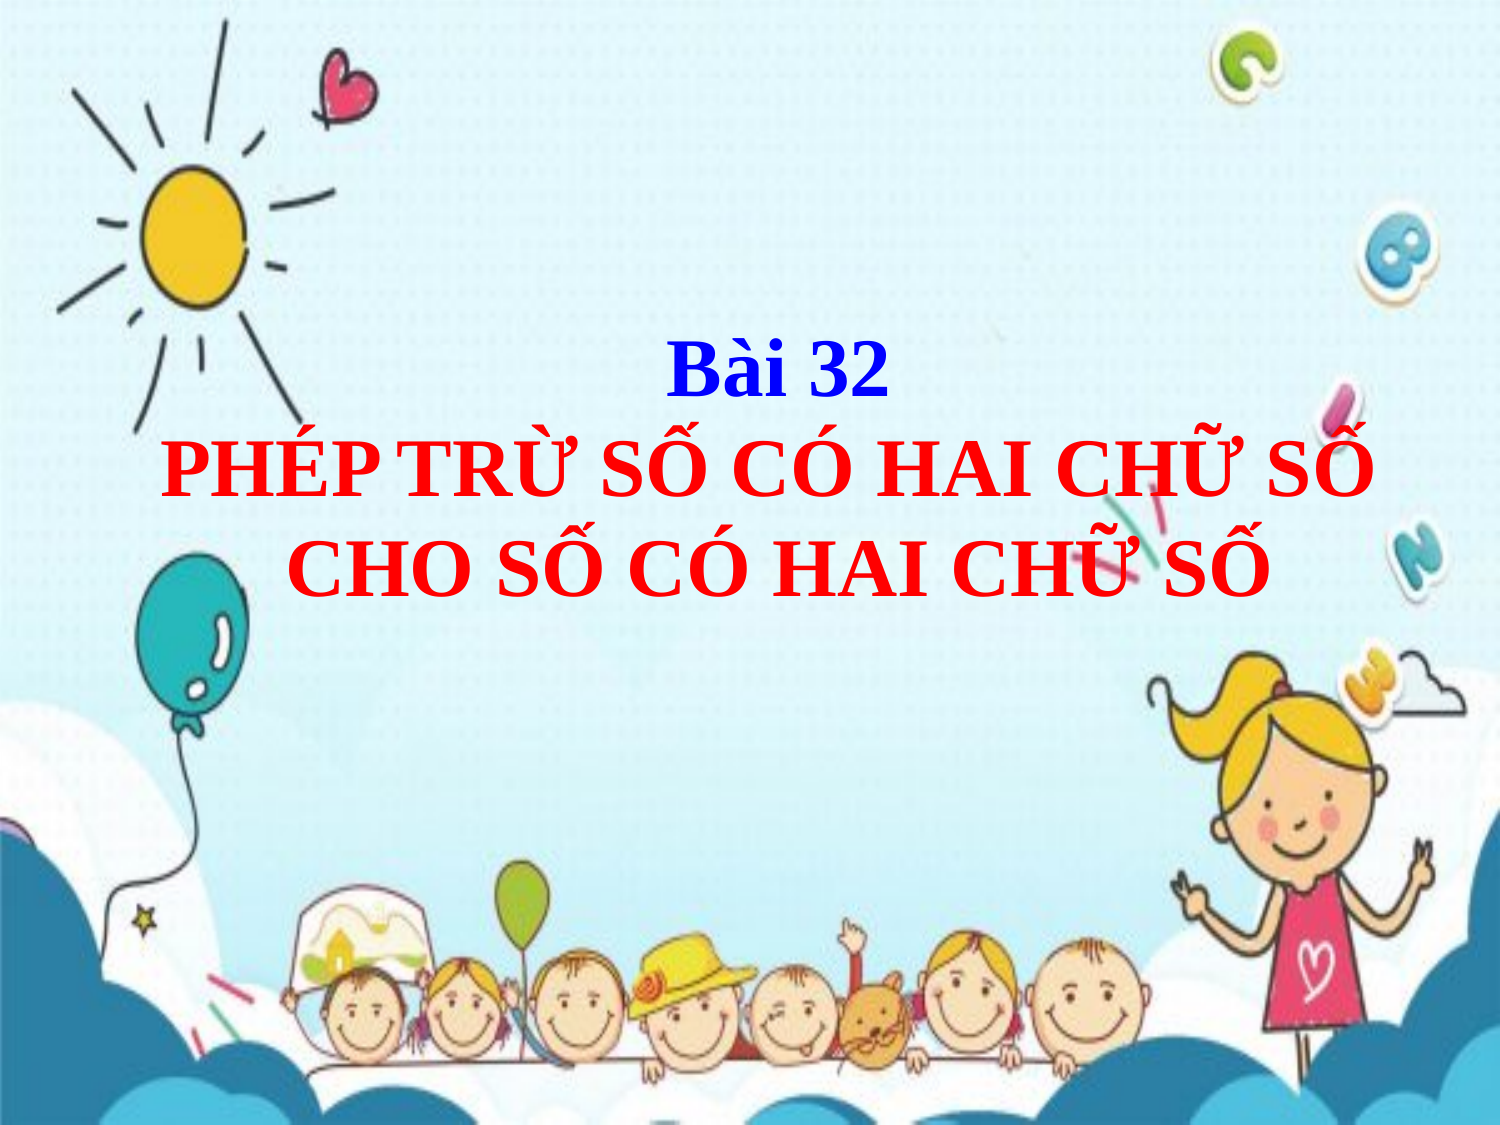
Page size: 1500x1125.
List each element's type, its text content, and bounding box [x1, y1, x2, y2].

picture [0, 0, 1500, 1125]
text_box Bài 32 PHÉP TRỪ SỐ CÓ HAI CHỮ SỐ CHO SỐ CÓ HAI CHỮ SỐ [58, 305, 1500, 621]
